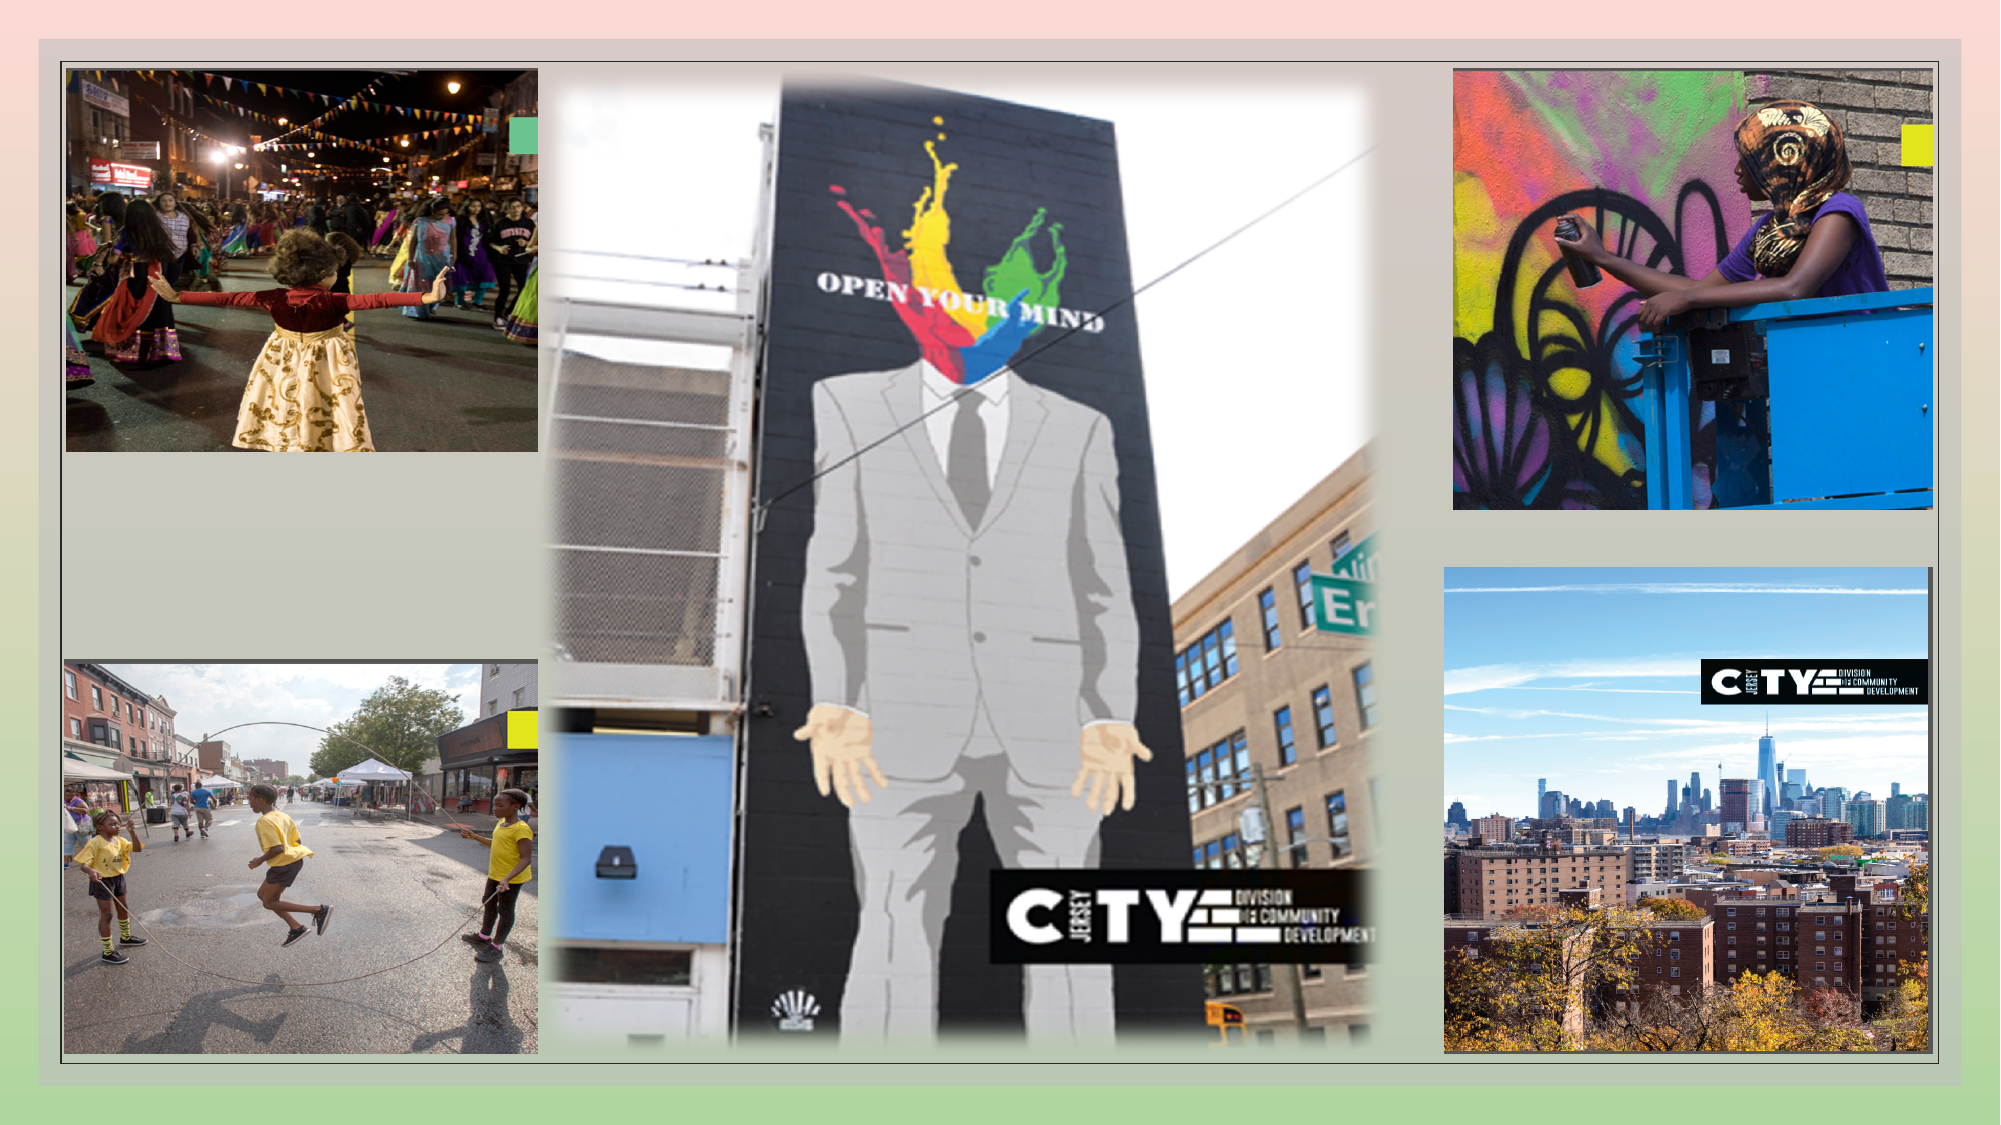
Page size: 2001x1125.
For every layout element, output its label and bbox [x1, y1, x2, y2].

picture [1444, 567, 1933, 1055]
picture [64, 68, 1387, 1055]
picture [1453, 68, 1933, 510]
